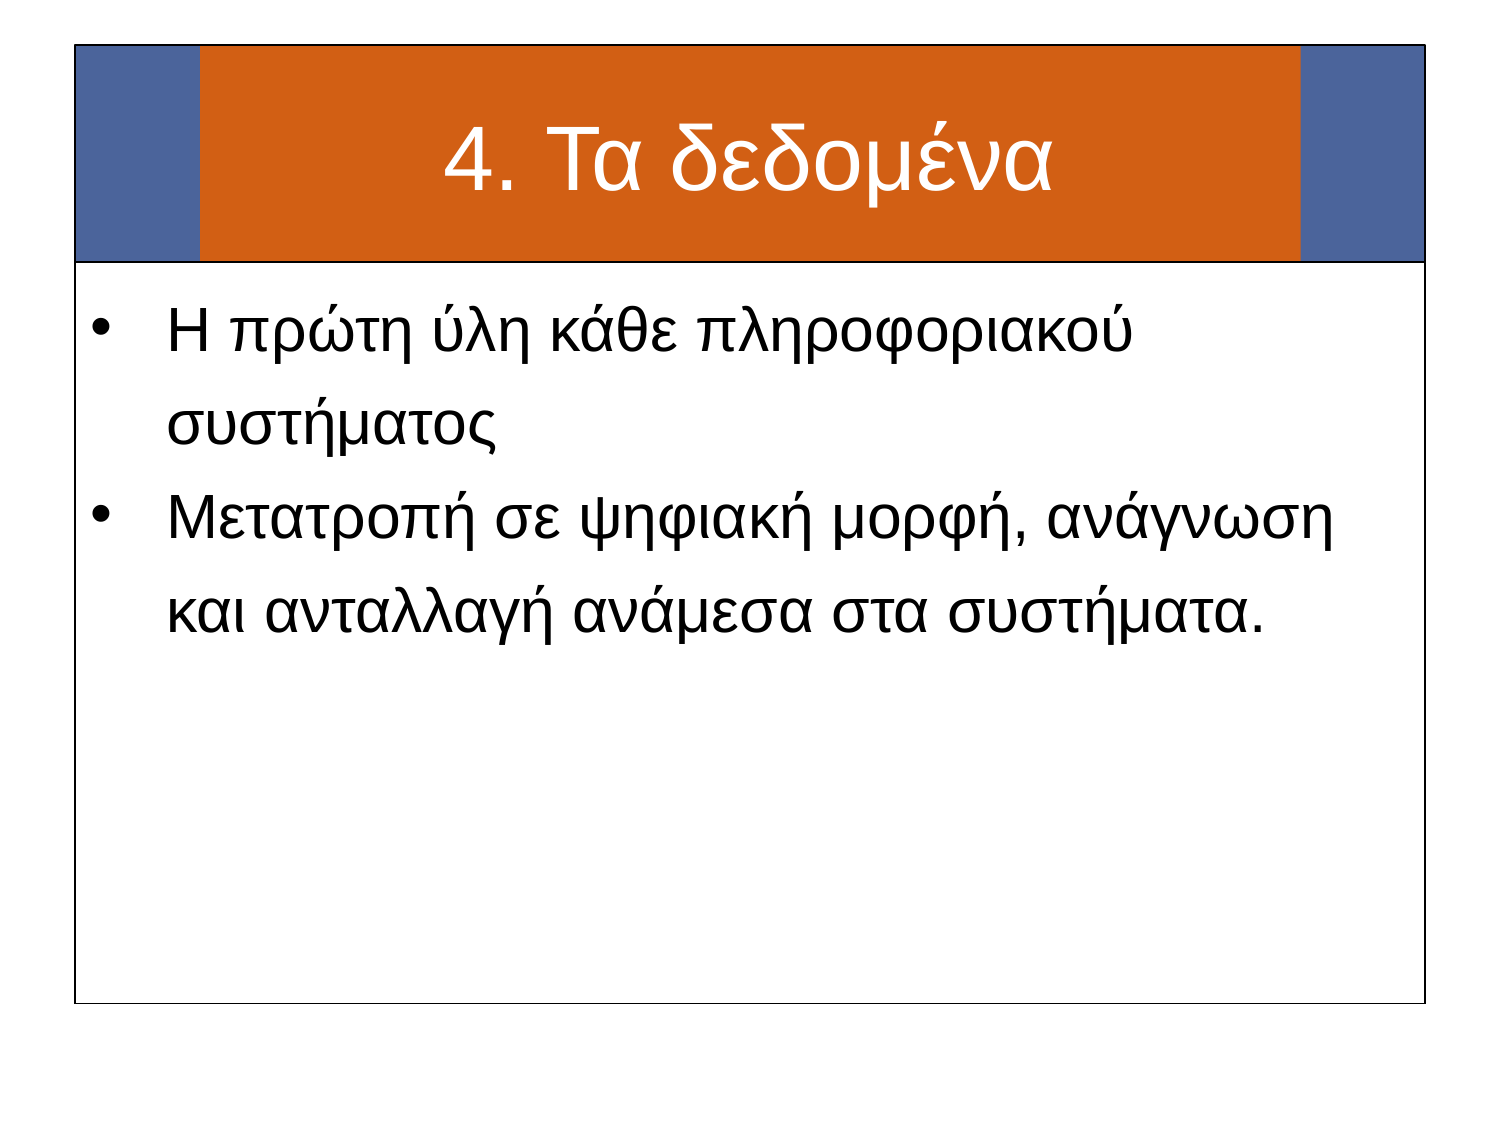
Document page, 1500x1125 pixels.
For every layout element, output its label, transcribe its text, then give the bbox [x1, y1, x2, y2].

list Η πρώτη ύλη κάθε πληροφοριακού συστήματος Μετατροπή σε ψηφιακή μορφή, ανάγνωση και ανταλλαγή ανάμεσα στα συστήματα. [74, 264, 1426, 1004]
text_box [73, 43, 1427, 264]
